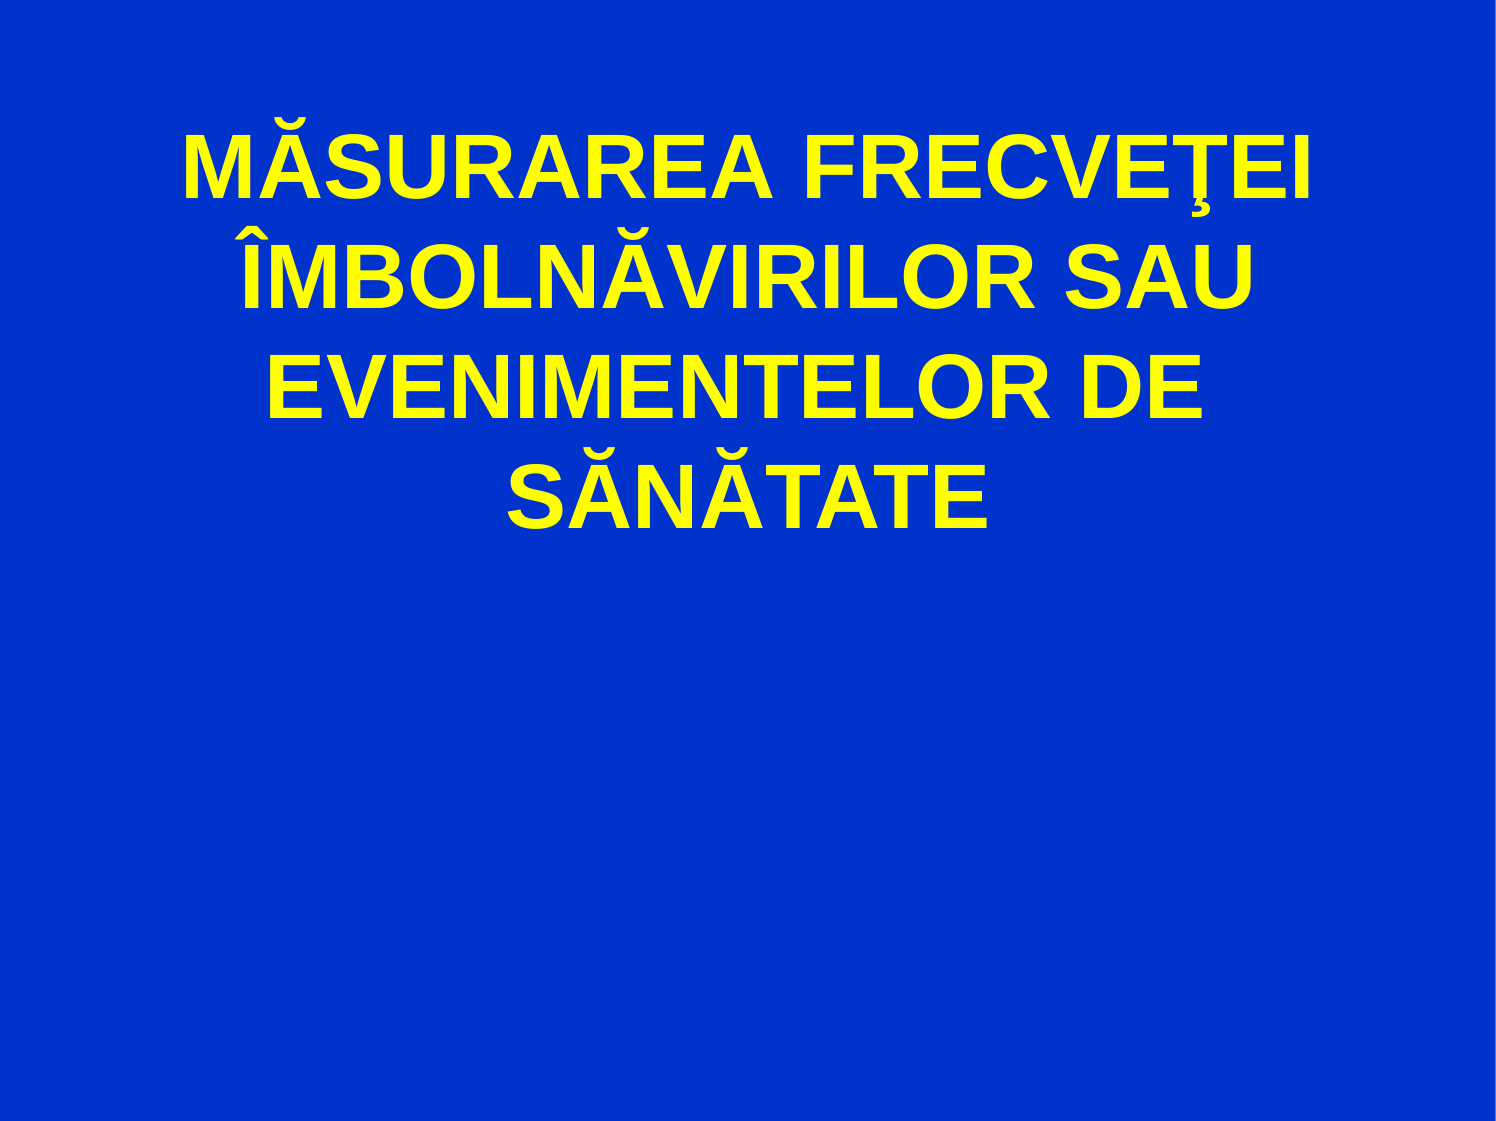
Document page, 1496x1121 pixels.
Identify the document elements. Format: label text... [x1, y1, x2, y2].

title MĂSURAREA FRECVEŢEI ÎMBOLNĂVIRILOR SAU EVENIMENTELOR DE SĂNĂTATE [177, 104, 1318, 547]
